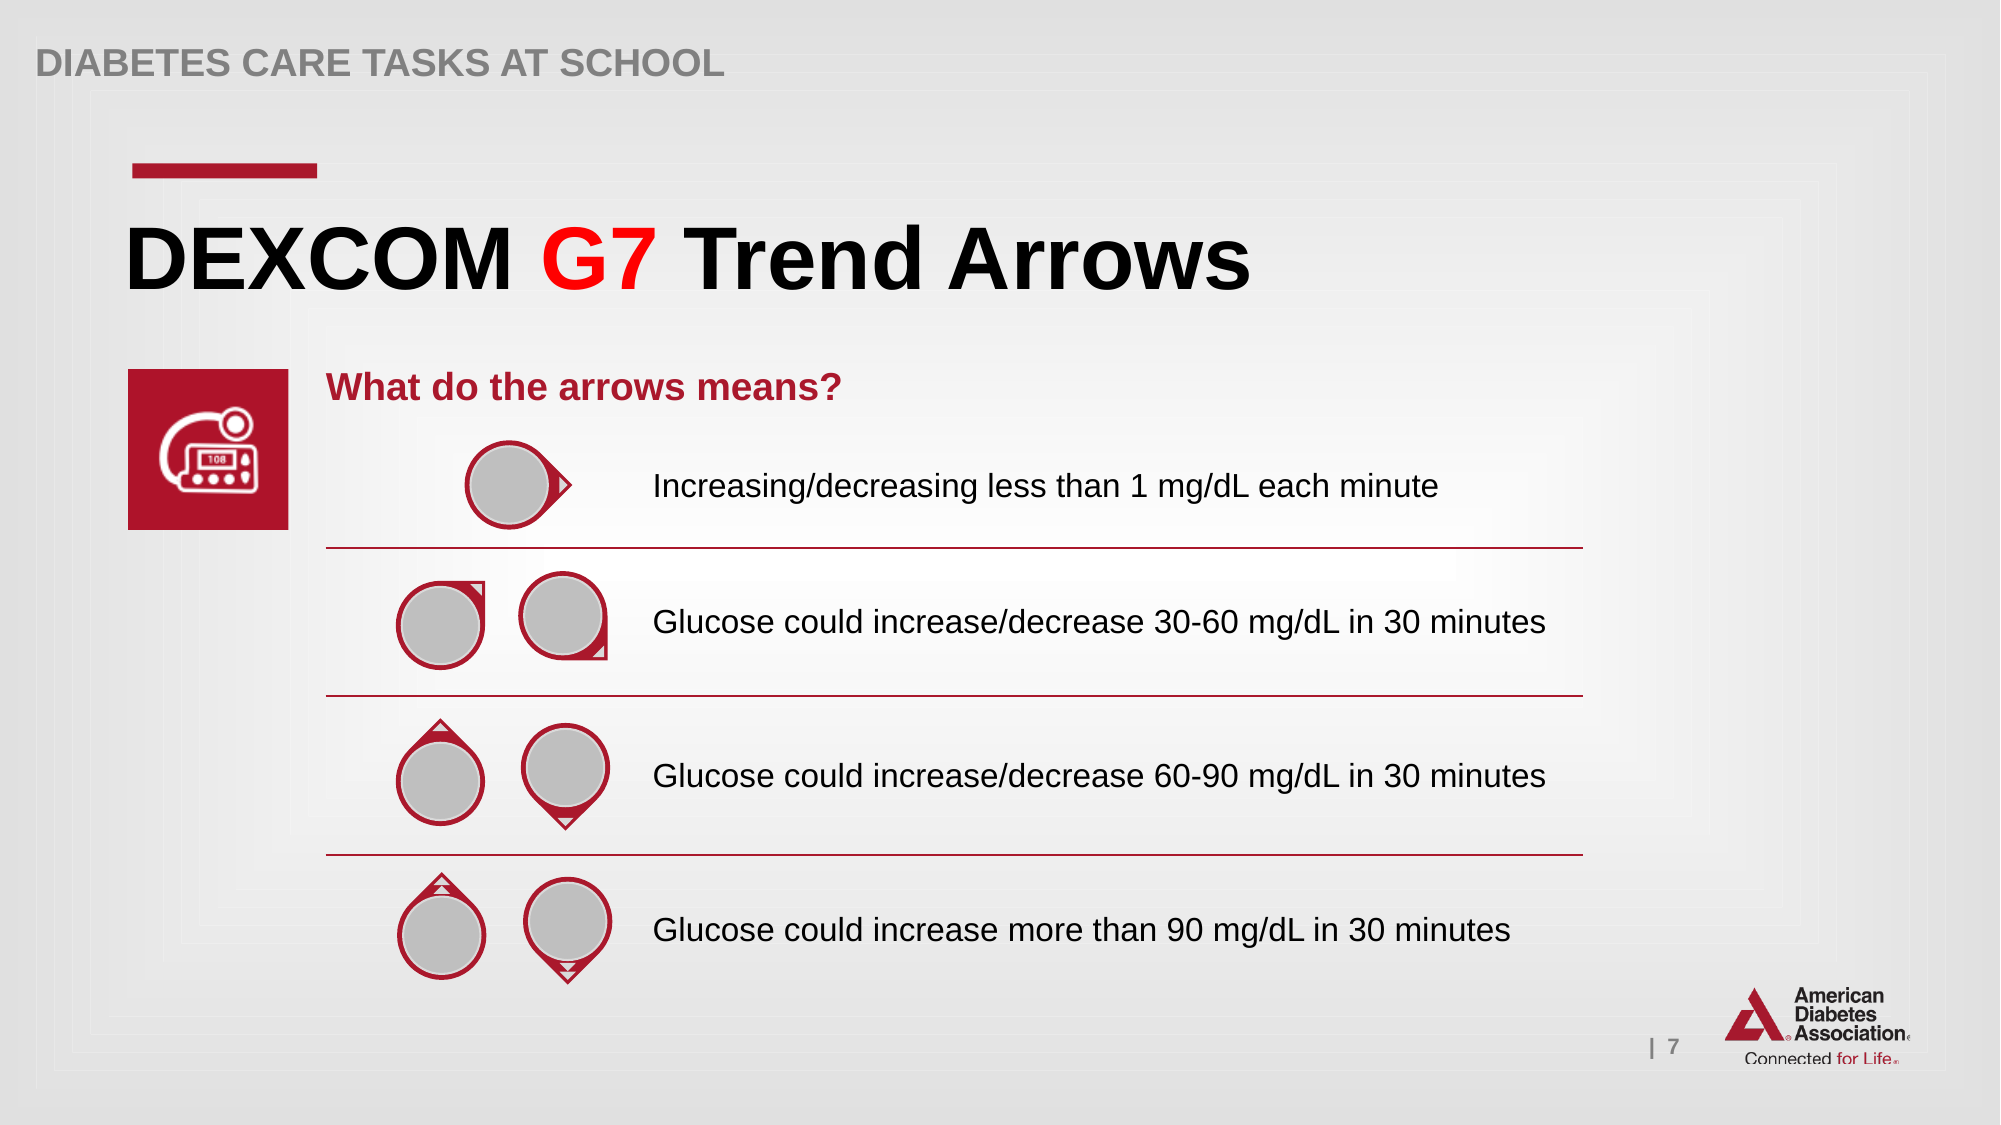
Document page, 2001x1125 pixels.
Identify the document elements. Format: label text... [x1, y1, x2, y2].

text_box Glucose could increase/decrease 30-60 mg/dL in 30 minutes [638, 592, 1623, 648]
text_box Increasing/decreasing less than 1 mg/dL each minute [638, 457, 1623, 512]
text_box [513, 729, 617, 820]
list What do the arrows means? [325, 361, 1727, 409]
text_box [393, 575, 497, 666]
picture [128, 369, 289, 530]
list DEXCOM G7 Trend Arrows [109, 205, 1765, 323]
text_box Glucose could increase/decrease 60-90 mg/dL in 30 minutes [638, 746, 1623, 802]
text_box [388, 729, 492, 820]
text_box Glucose could increase more than 90 mg/dL in 30 minutes [638, 900, 1623, 956]
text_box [516, 883, 620, 973]
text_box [516, 575, 620, 666]
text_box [390, 883, 494, 973]
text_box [464, 440, 568, 530]
